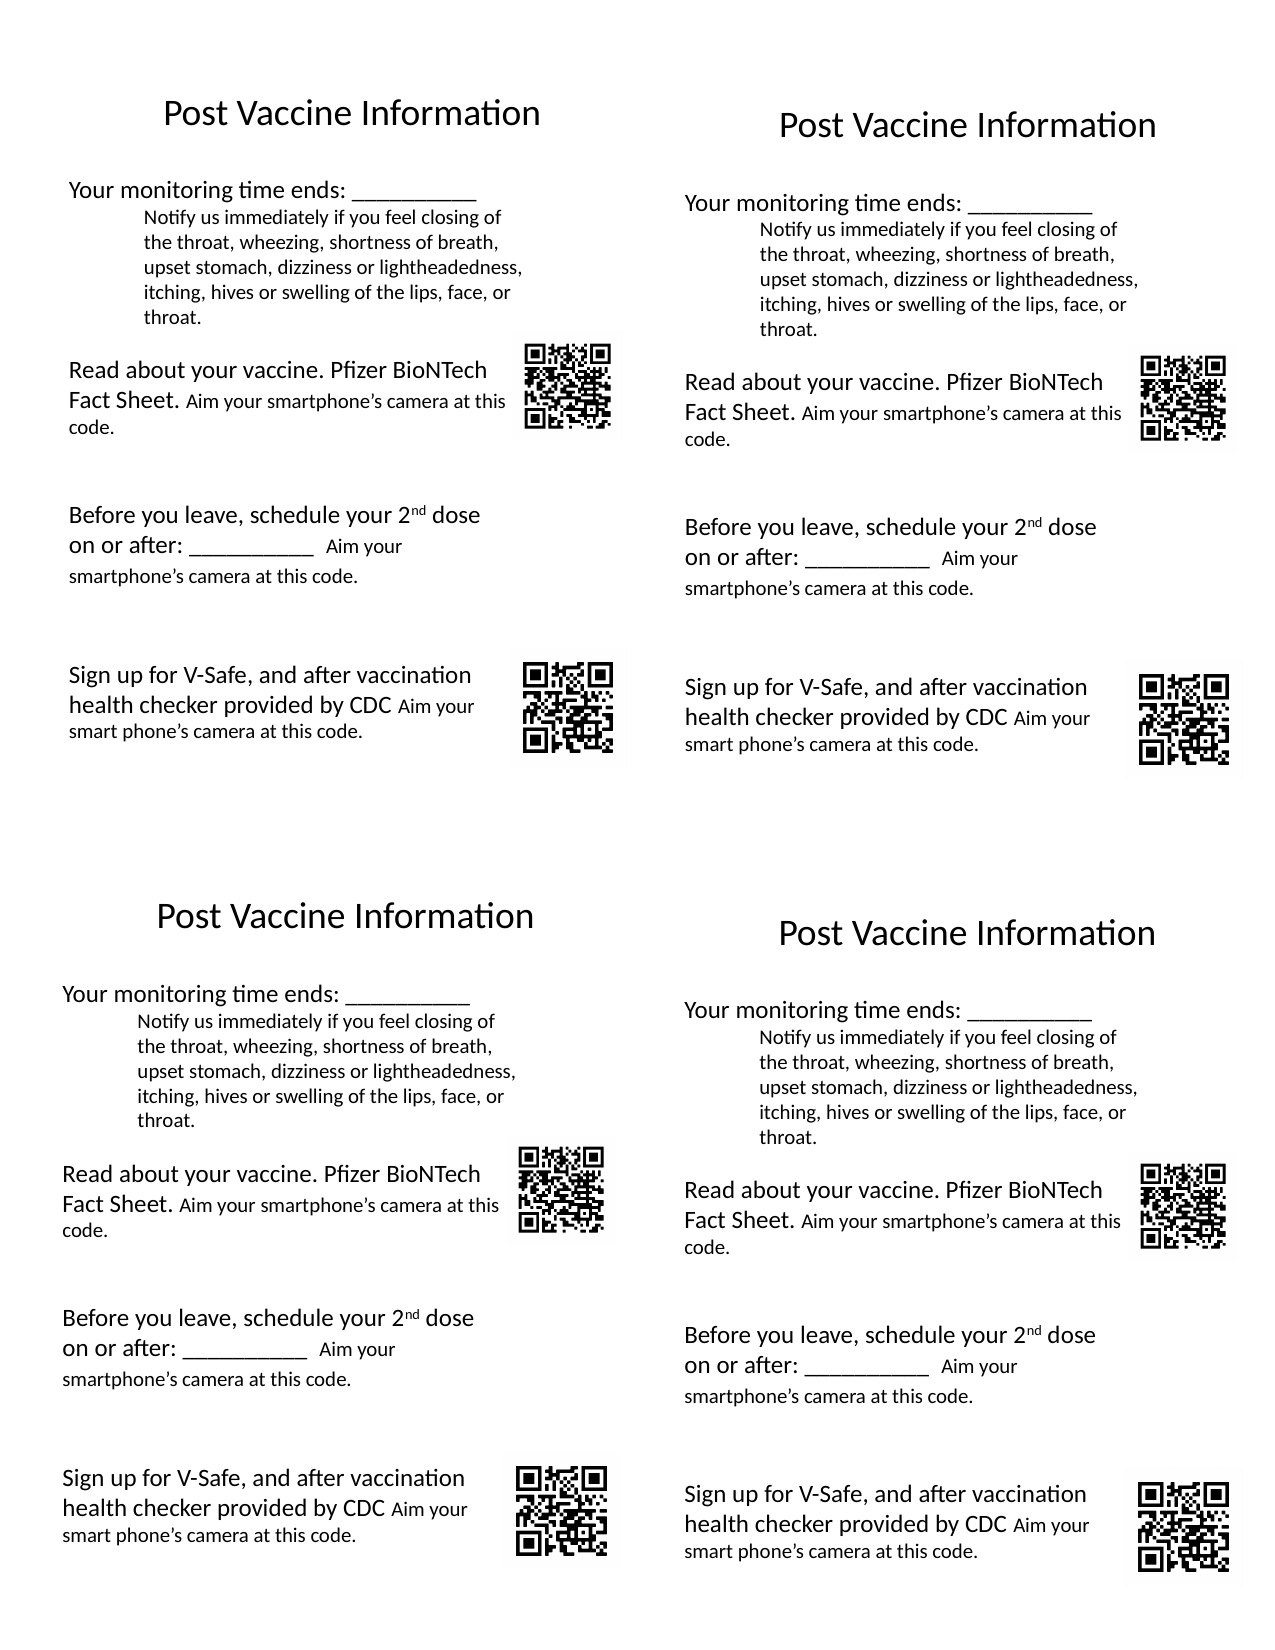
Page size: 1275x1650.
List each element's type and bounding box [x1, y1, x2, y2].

text_box [47, 883, 622, 1607]
text_box [54, 80, 628, 803]
text_box [670, 92, 1244, 815]
text_box [669, 900, 1244, 1623]
